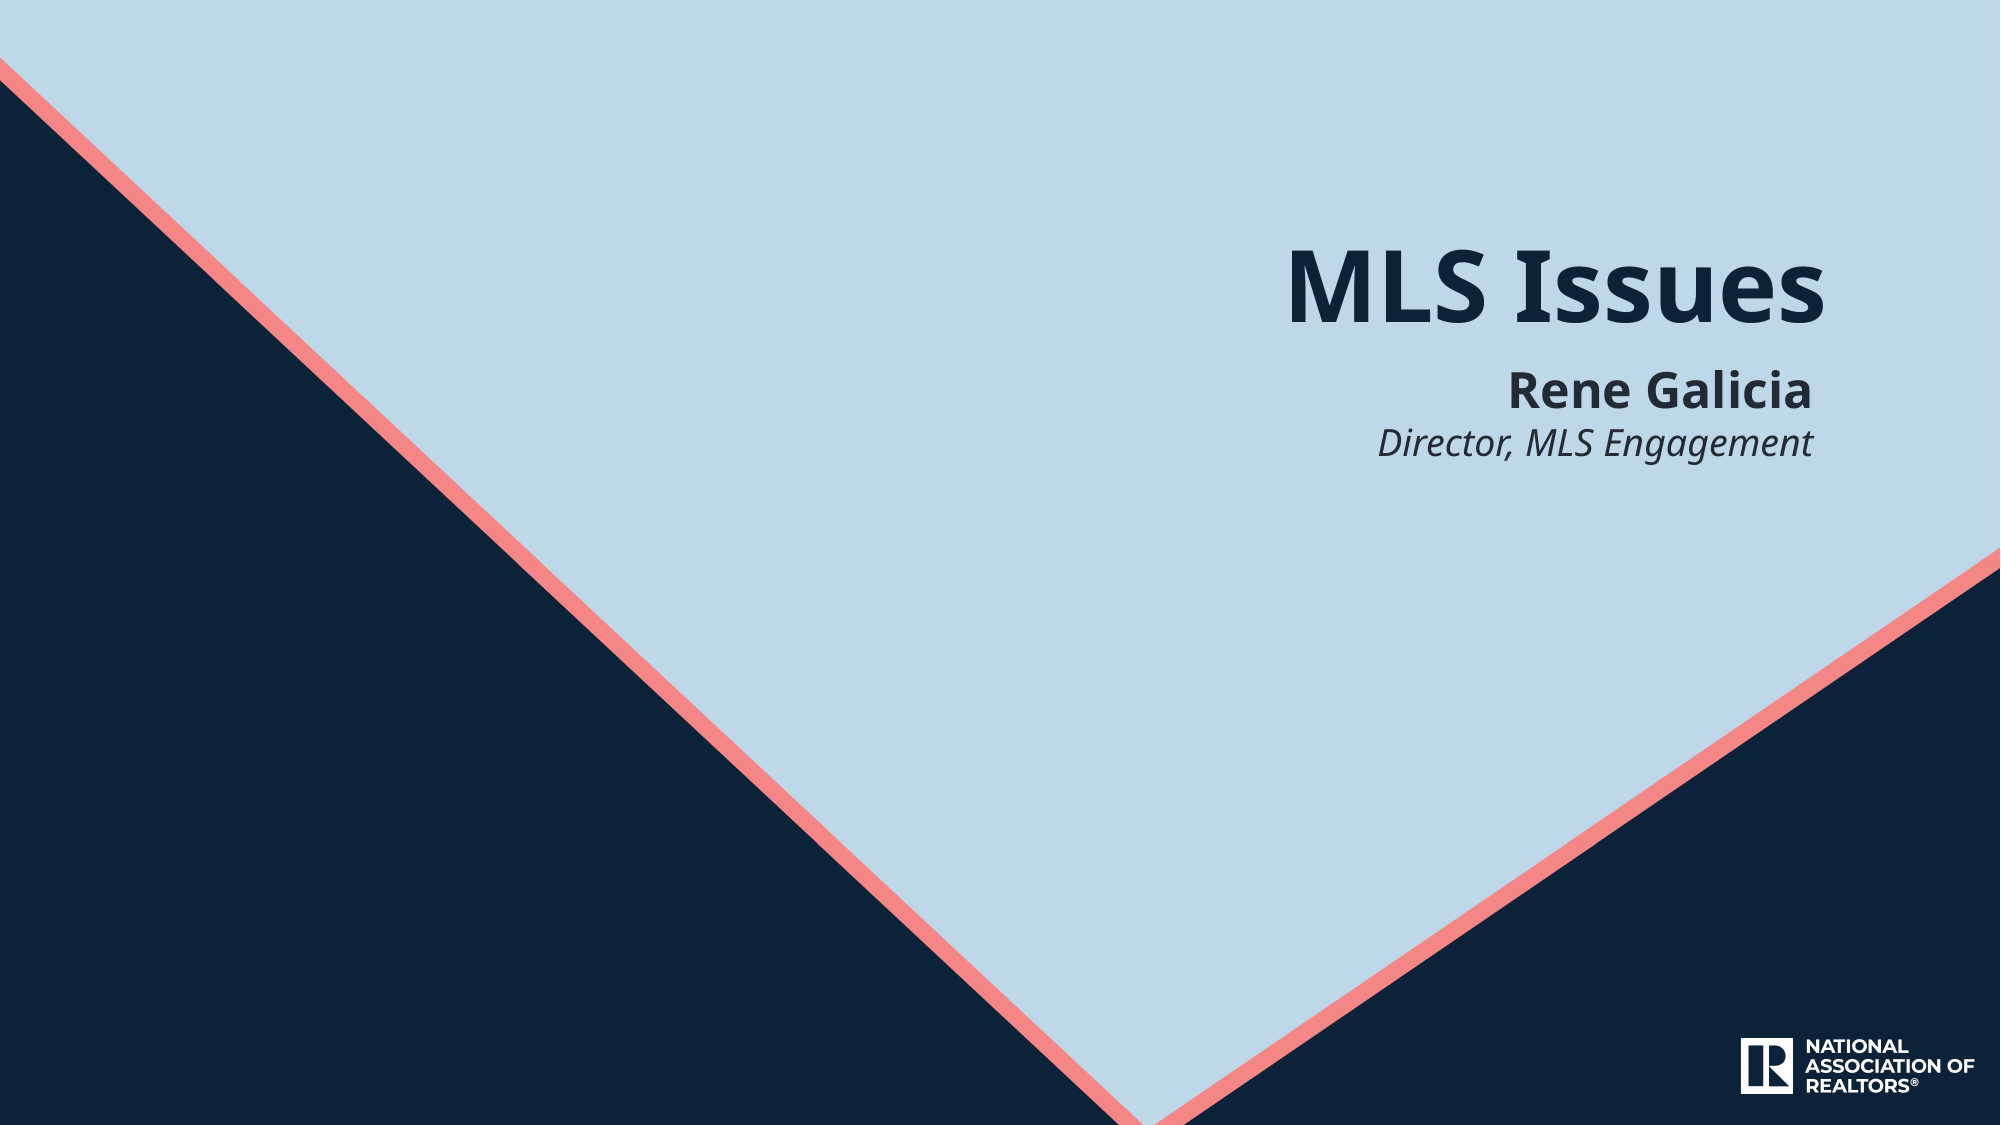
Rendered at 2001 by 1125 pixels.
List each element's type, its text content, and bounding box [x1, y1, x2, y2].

text_box MLS Issues [367, 215, 1843, 350]
picture [0, 0, 2000, 1125]
text_box Rene Galicia Director, MLS Engagement [937, 351, 1829, 472]
